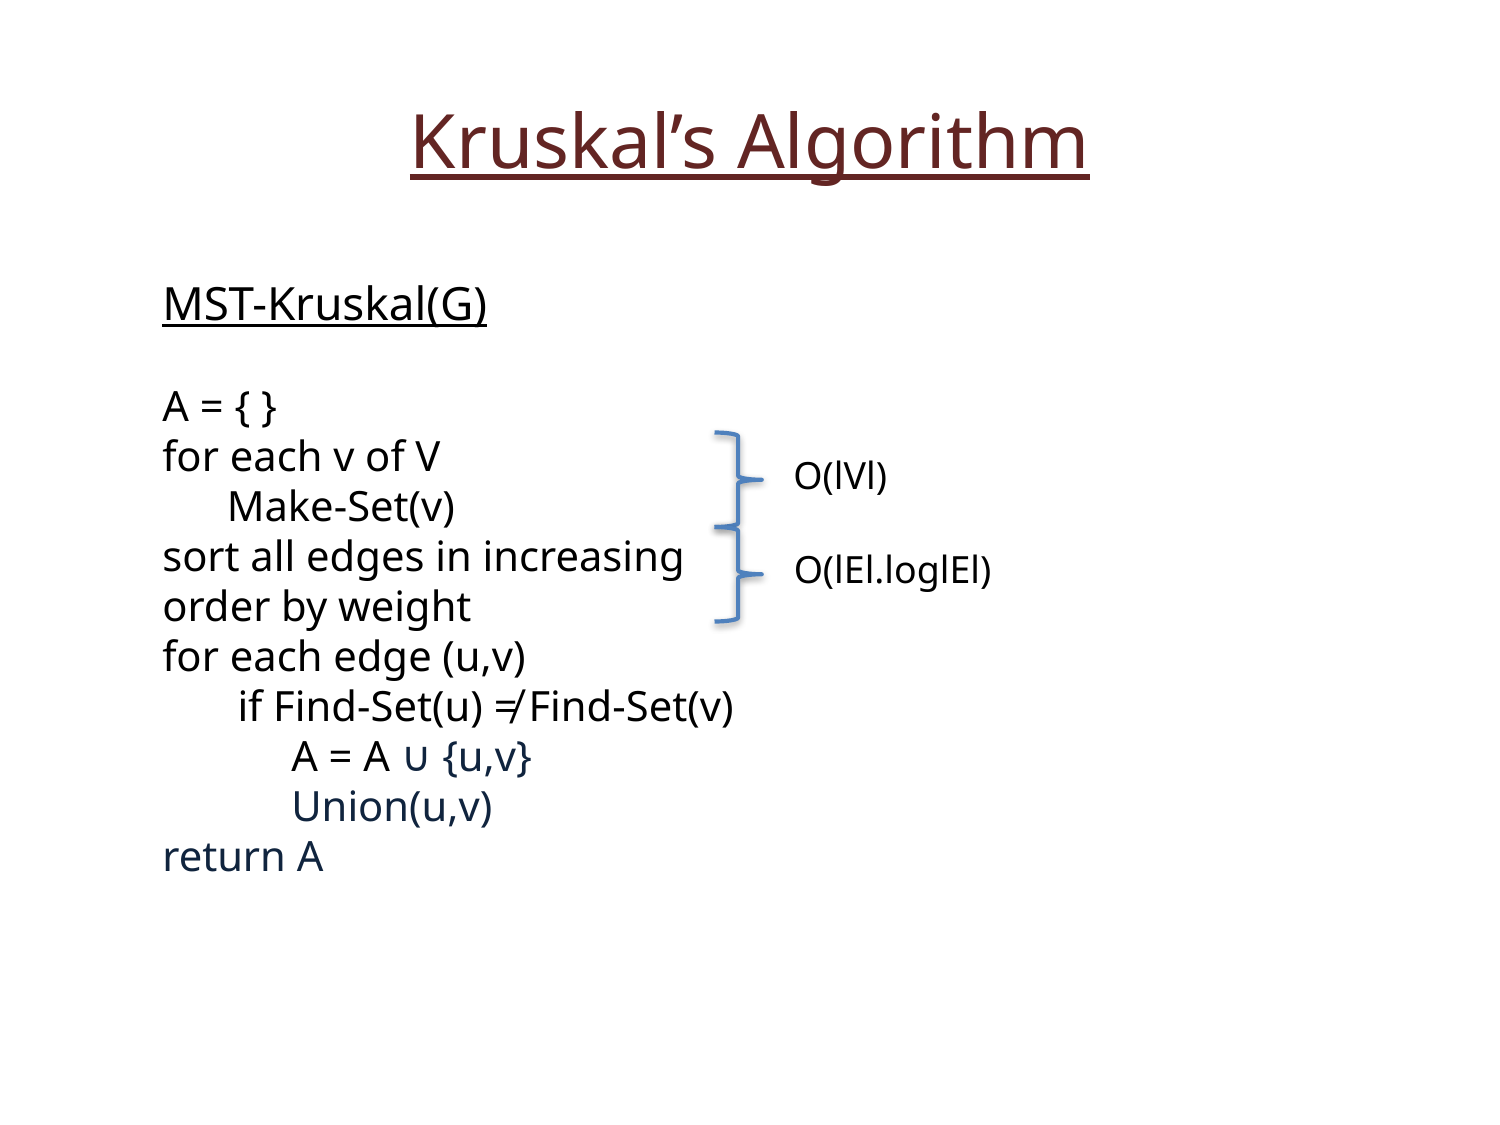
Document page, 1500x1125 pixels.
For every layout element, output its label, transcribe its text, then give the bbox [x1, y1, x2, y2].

text_box 4 [741, 577, 759, 585]
text_box O(lVl) [778, 444, 903, 505]
text_box [714, 430, 764, 526]
text_box Kruskal’s Algorithm [74, 45, 1425, 219]
text_box [714, 524, 764, 624]
text_box [53, 219, 1436, 1059]
text_box O(lEl.loglEl) [778, 538, 1007, 599]
text_box MST-Kruskal(G) A = { } for each v of V Make-Set(v) sort all edges in increasing order by weight for each edge (u,v) if Find-Set(u) ≠ Find-Set(v) A = A ∪ {u,v} Union(u,v) return A [147, 267, 809, 888]
